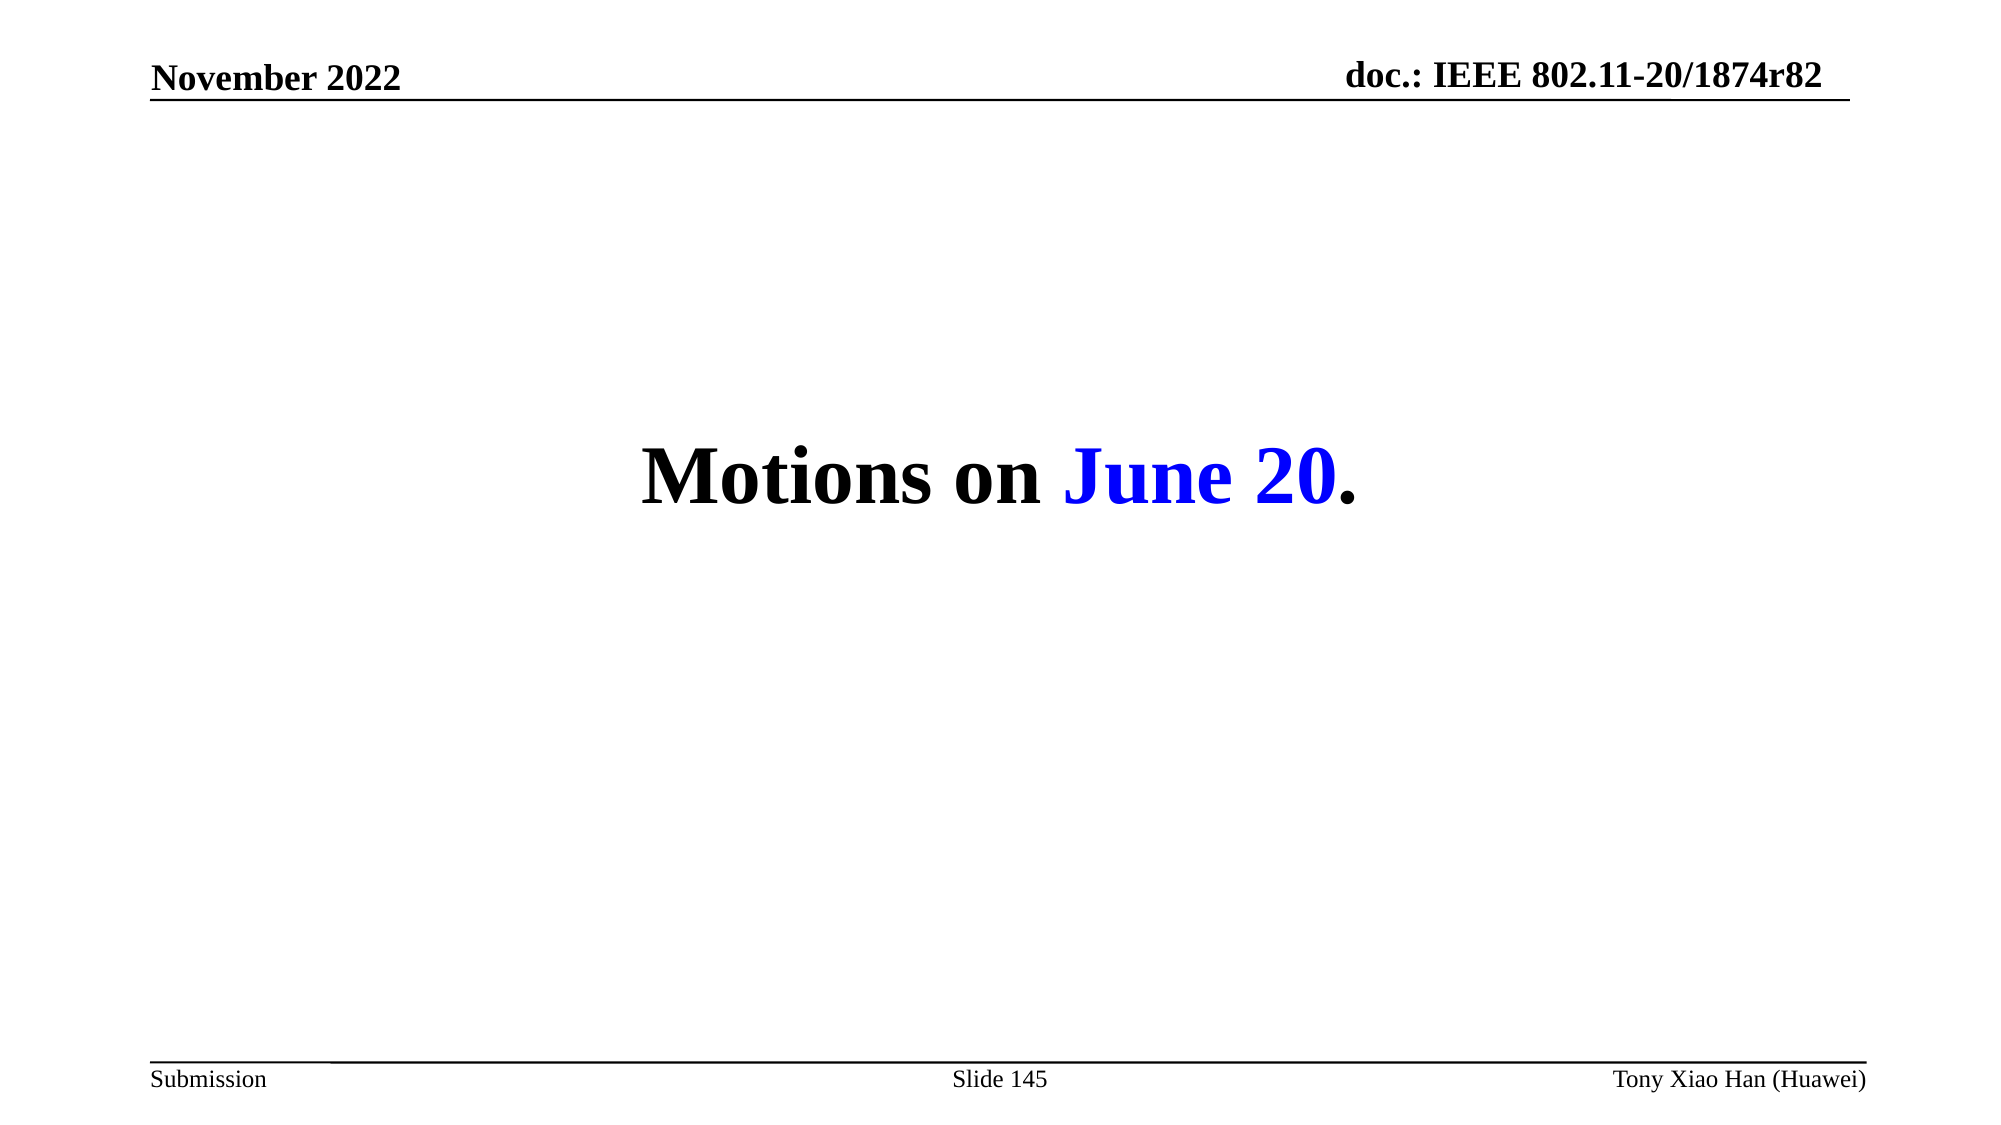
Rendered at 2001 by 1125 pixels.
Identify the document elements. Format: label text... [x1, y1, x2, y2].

text_box Motions on June 20. [331, 412, 1669, 950]
